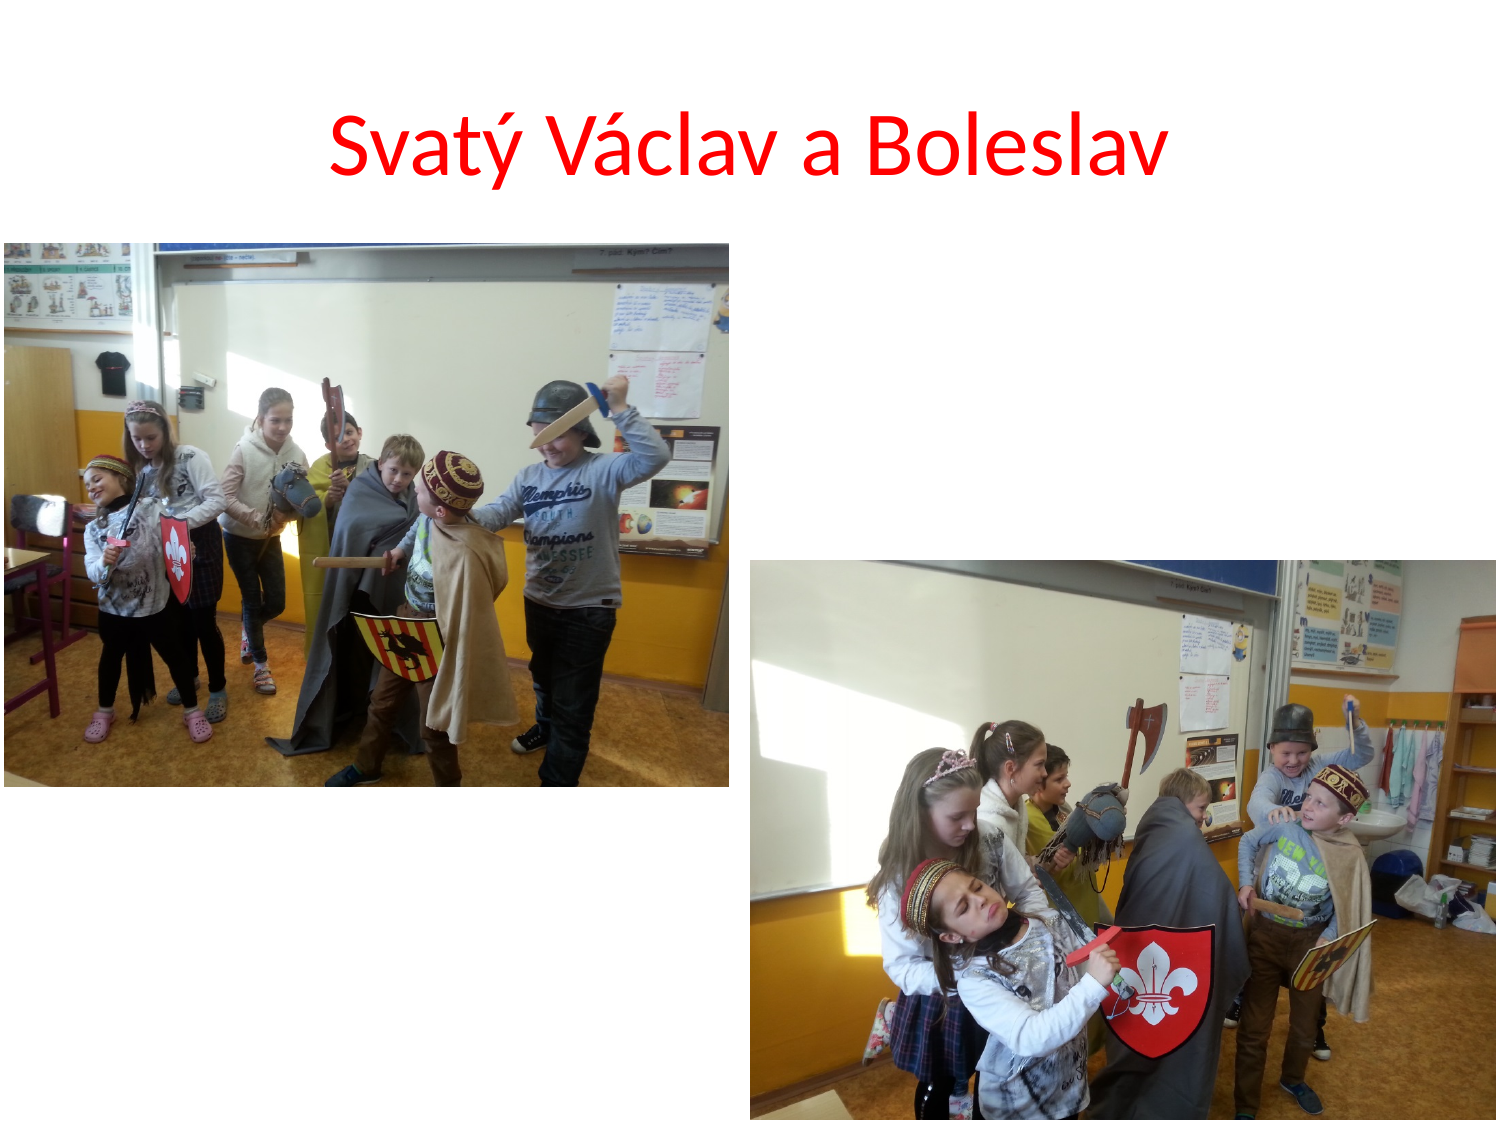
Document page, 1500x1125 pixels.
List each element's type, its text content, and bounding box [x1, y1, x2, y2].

picture [750, 560, 1496, 1120]
title Svatý Václav a Boleslav [75, 45, 1425, 233]
picture [4, 243, 730, 788]
